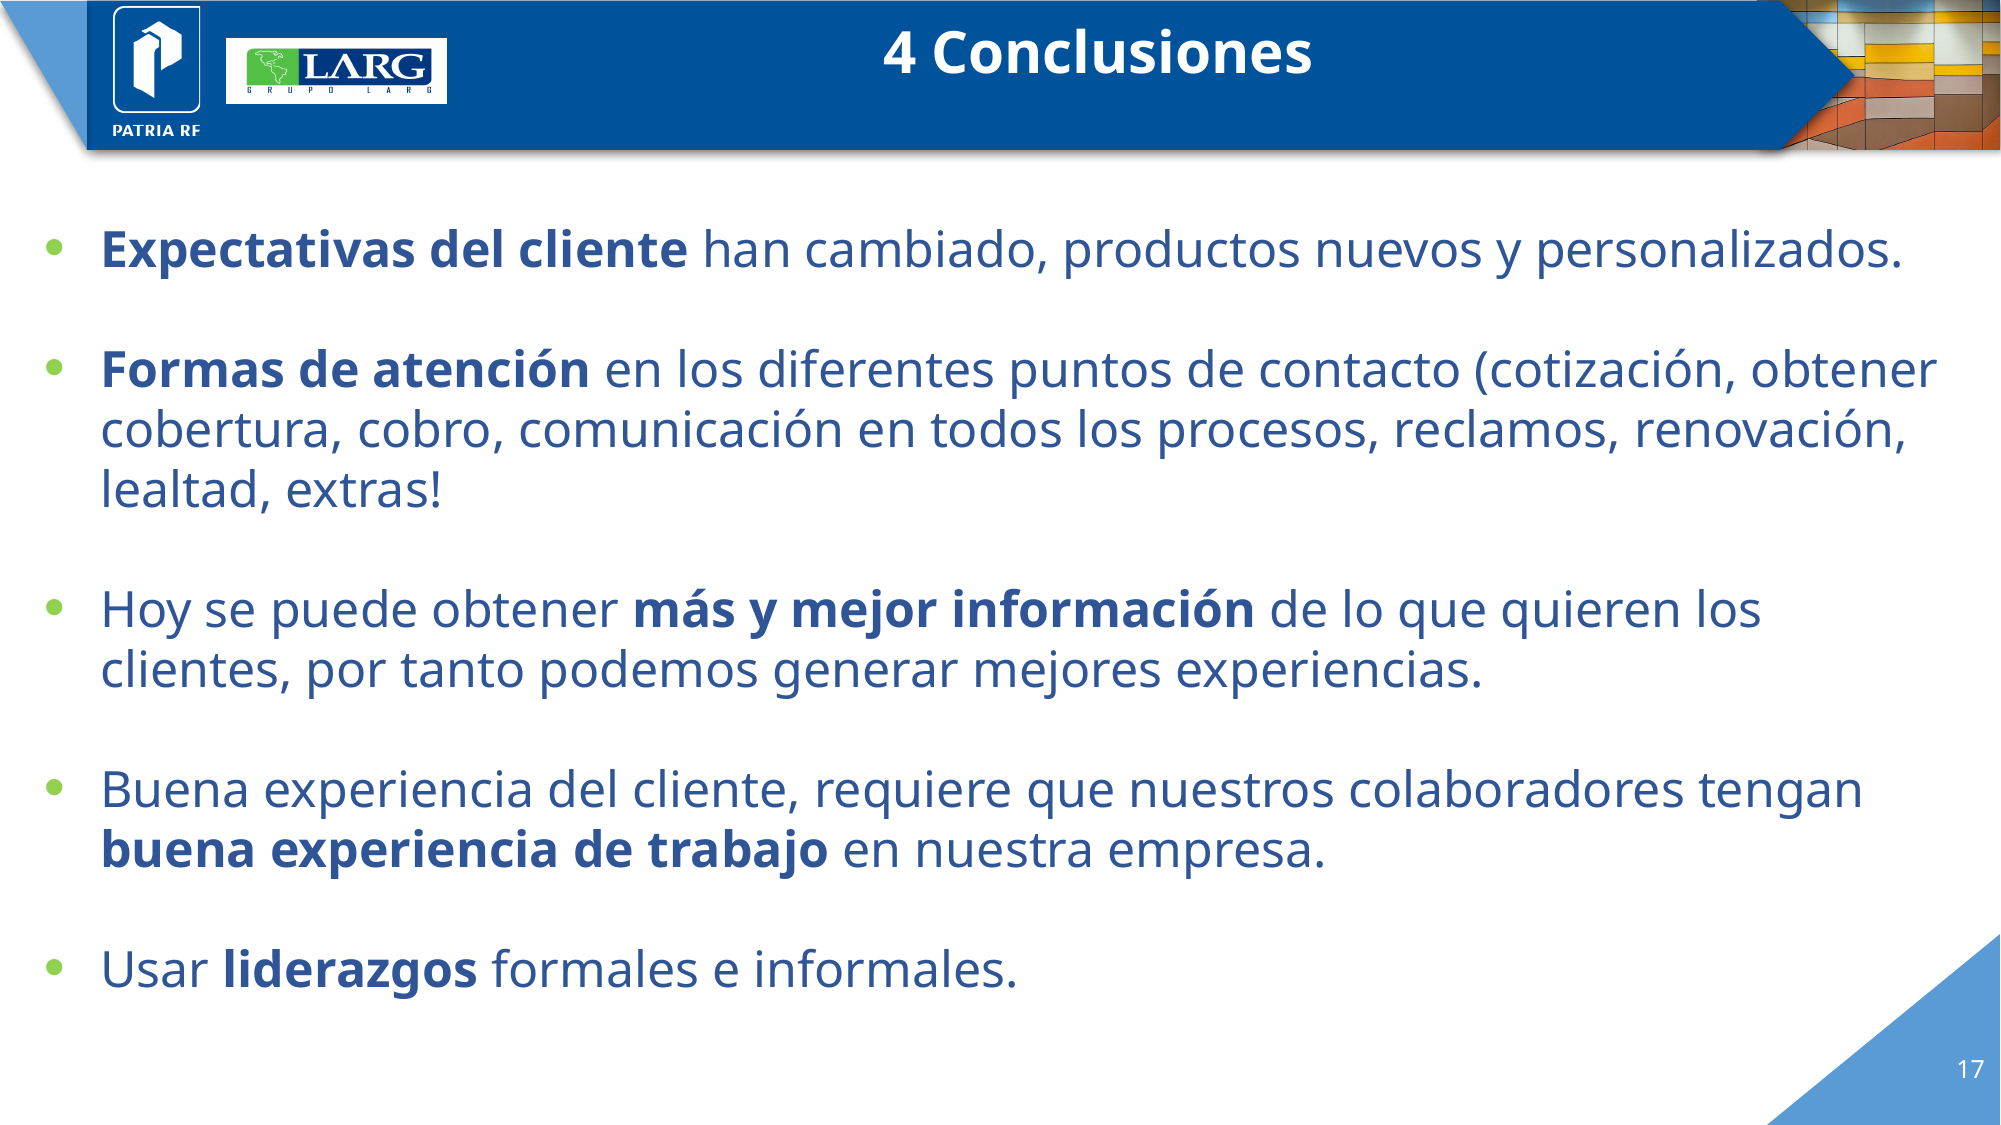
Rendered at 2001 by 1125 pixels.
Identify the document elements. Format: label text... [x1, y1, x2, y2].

text_box 4 Conclusiones [603, 10, 1594, 90]
picture [226, 38, 447, 104]
picture [1781, 0, 2000, 150]
text_box Expectativas del cliente han cambiado, productos nuevos y personalizados. Formas de atención en los diferentes puntos de contacto (cotización, obtener cobertura, cobro, comunicación en todos los procesos, reclamos, renovación, lealtad, extras! Hoy se puede obtener más y mejor información de lo que quieren los clientes, por tanto podemos generar mejores experiencias. Buena experiencia del cliente, requiere que nuestros colaboradores tengan buena experiencia de trabajo en nuestra empresa. Usar liderazgos formales e informales. [29, 209, 1971, 1005]
